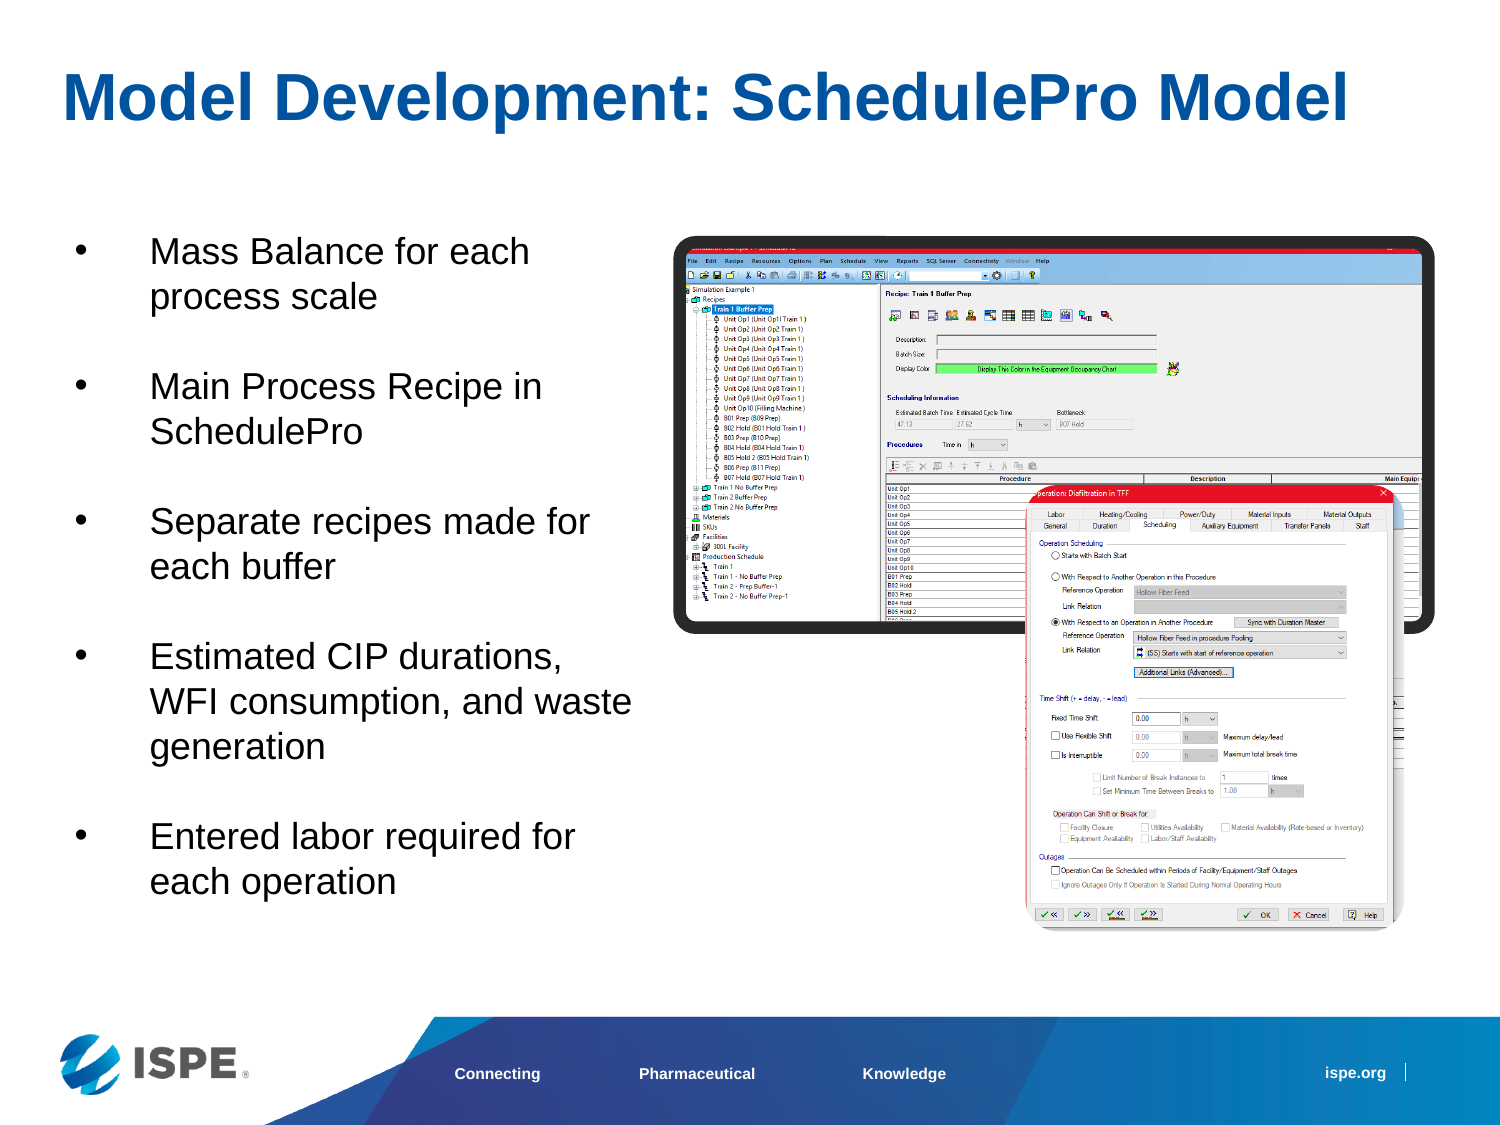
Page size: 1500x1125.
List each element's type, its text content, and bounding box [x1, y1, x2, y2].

text_box Mass Balance for each process scale Main Process Recipe in SchedulePro Separate recipes made for each buffer Estimated CIP durations, WFI consumption, and waste generation Entered labor required for each operation [27, 219, 656, 955]
list Model Development: SchedulePro Model [62, 62, 1480, 218]
picture [0, 0, 1500, 1125]
